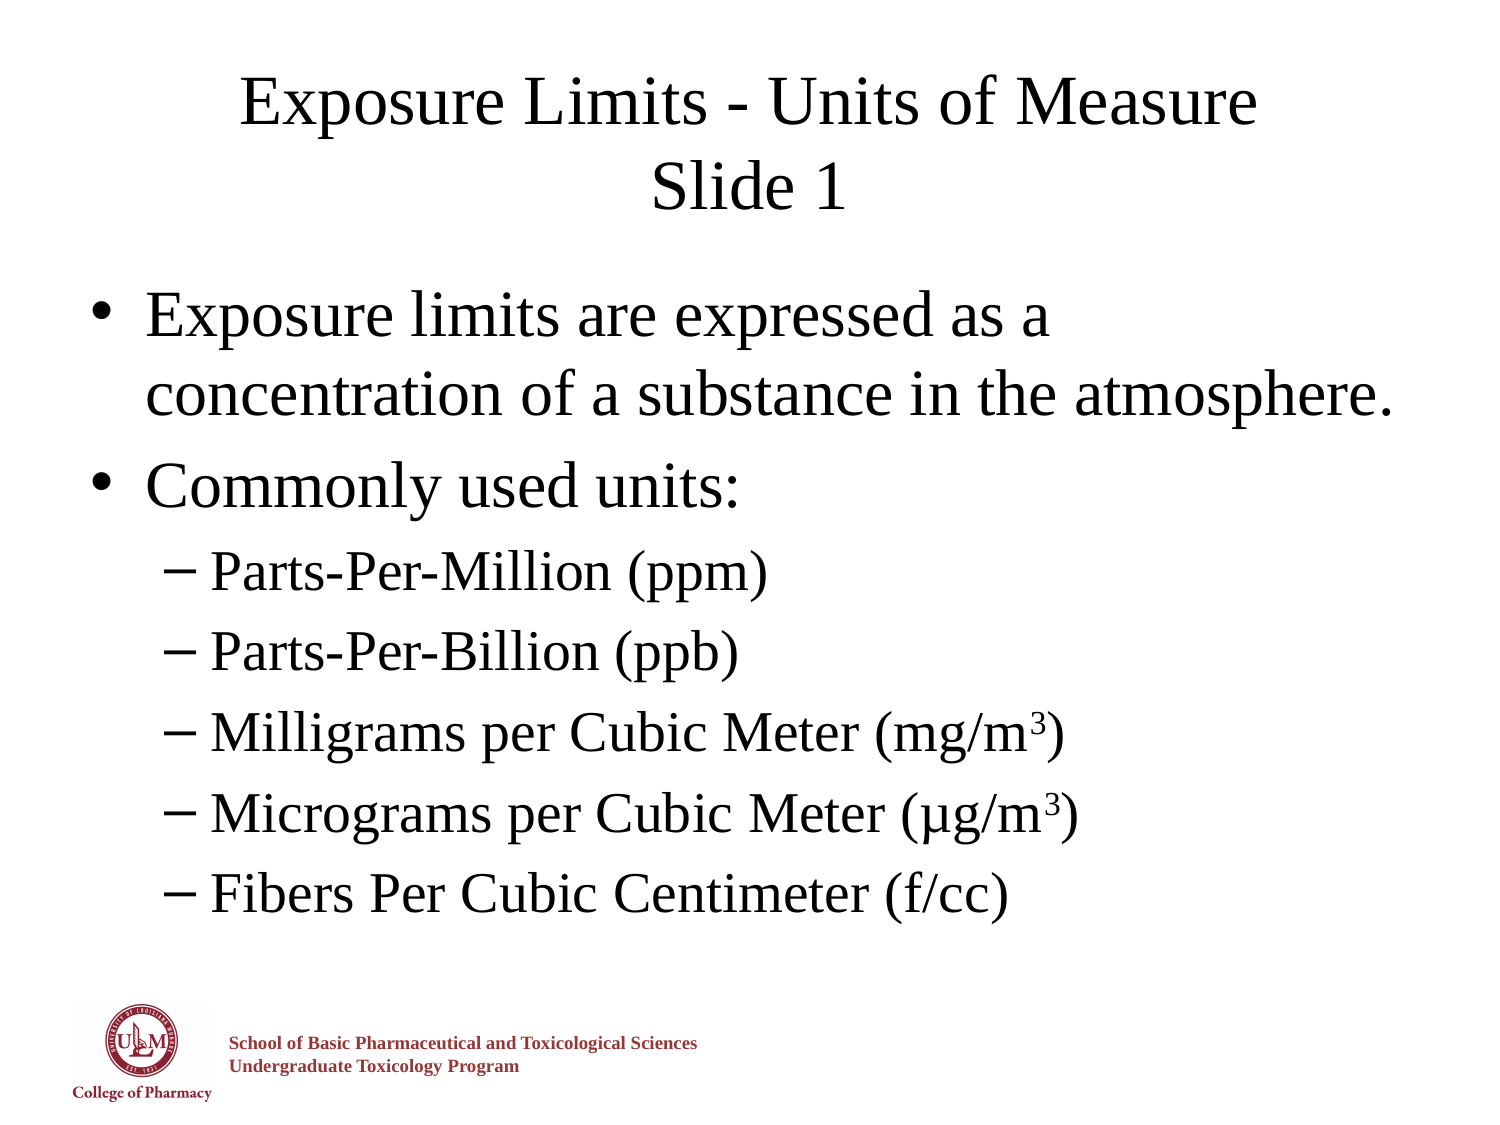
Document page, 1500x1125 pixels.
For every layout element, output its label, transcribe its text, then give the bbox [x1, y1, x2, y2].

list Exposure limits are expressed as a concentration of a substance in the atmosphere. Commonly used units: Parts-Per-Million (ppm) Parts-Per-Billion (ppb) Milligrams per Cubic Meter (mg/m3) Micrograms per Cubic Meter (µg/m3) Fibers Per Cubic Centimeter (f/cc) [75, 262, 1425, 1005]
picture [72, 1004, 212, 1103]
title Exposure Limits - Units of Measure Slide 1 [75, 45, 1425, 233]
